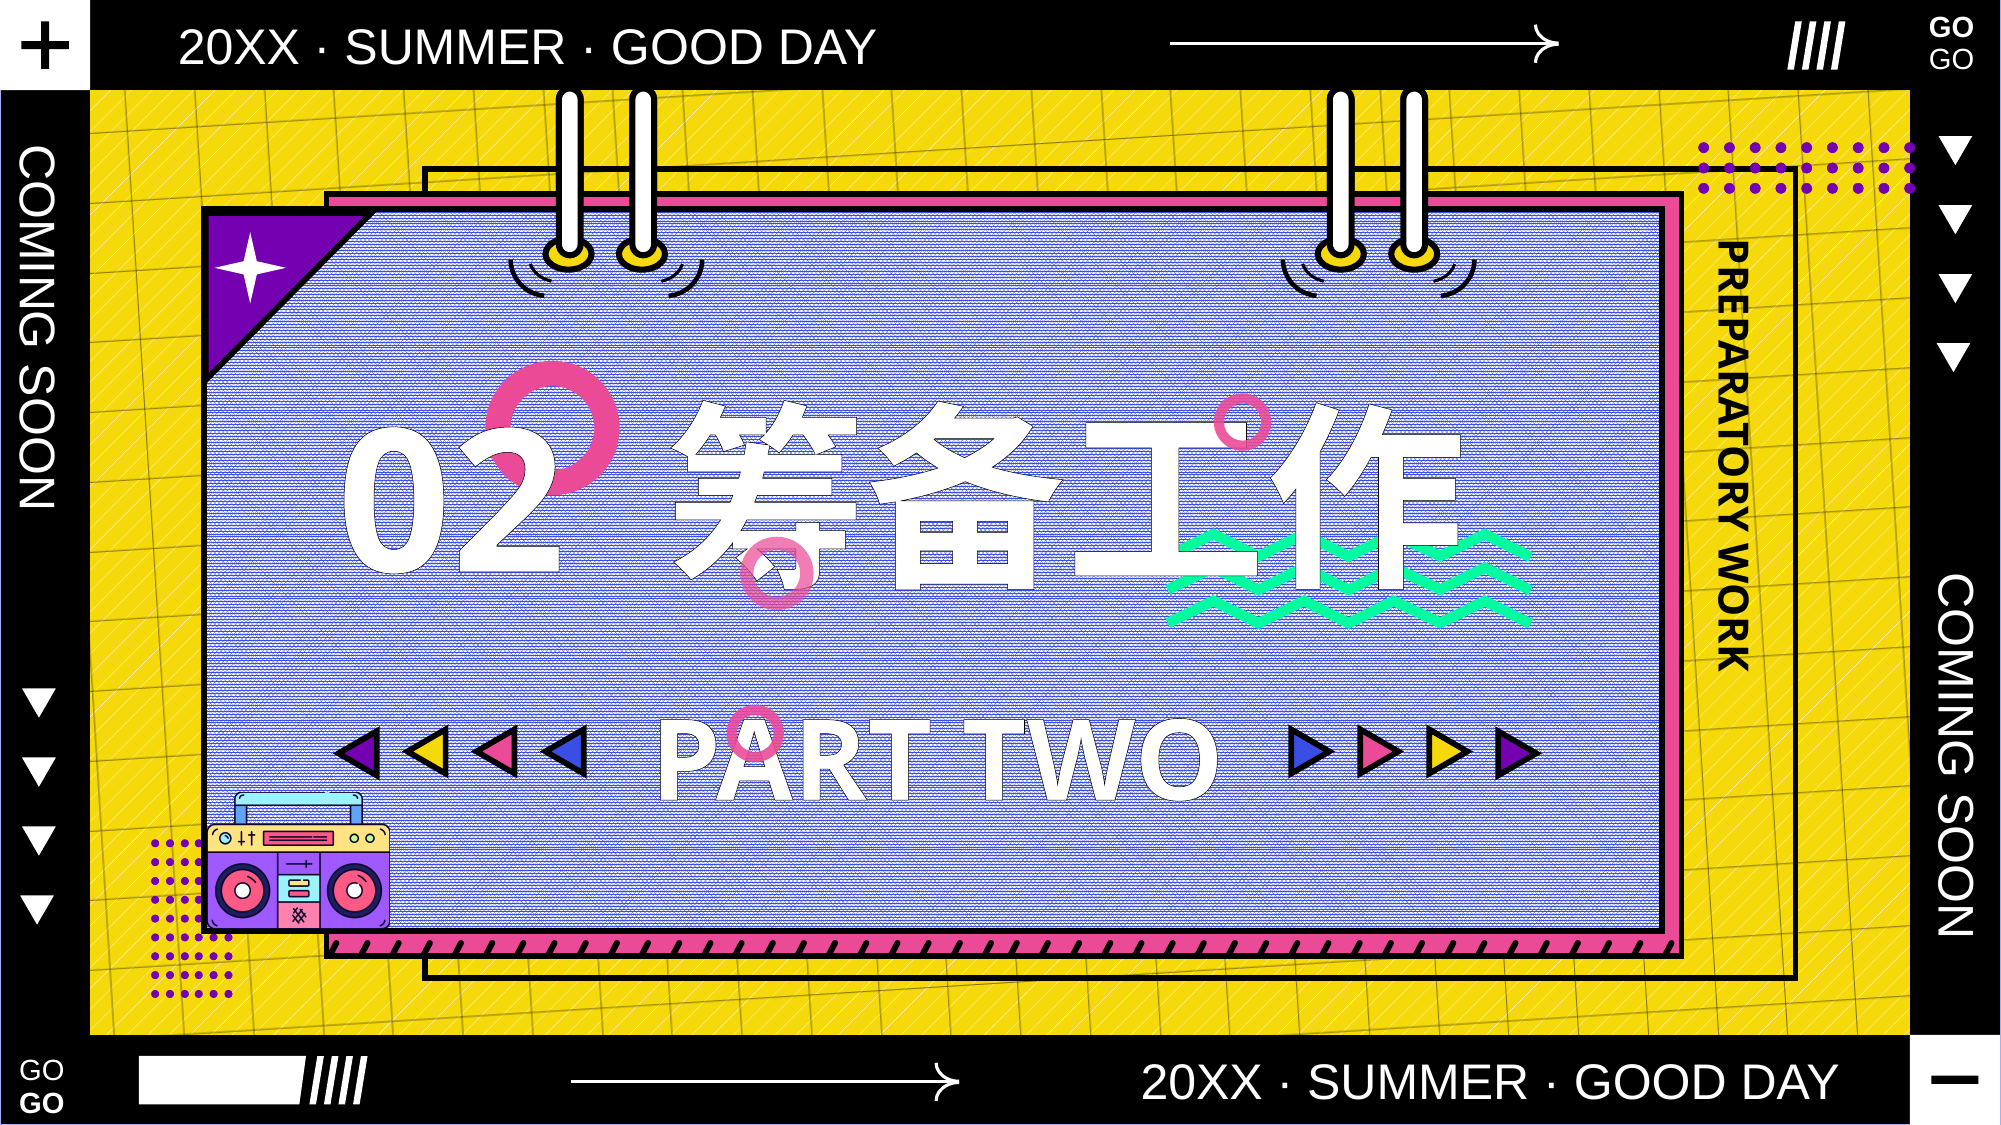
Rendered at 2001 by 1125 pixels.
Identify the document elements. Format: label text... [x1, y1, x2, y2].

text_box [1282, 88, 1475, 296]
text_box [739, 535, 815, 612]
picture [1, 0, 2000, 1124]
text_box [1010, 939, 1671, 960]
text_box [151, 839, 233, 998]
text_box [510, 88, 703, 296]
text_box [1698, 142, 1916, 194]
text_box [424, 168, 1796, 979]
text_box PREPARATORY WORK [1717, 224, 1768, 941]
text_box [204, 211, 374, 383]
text_box [326, 193, 1682, 957]
text_box [1212, 392, 1273, 452]
text_box [214, 231, 287, 304]
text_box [330, 939, 991, 960]
text_box [203, 208, 1663, 932]
text_box 02 筹备工作 [236, 364, 1567, 622]
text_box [1167, 533, 1531, 624]
text_box [529, 359, 576, 364]
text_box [338, 679, 1537, 786]
